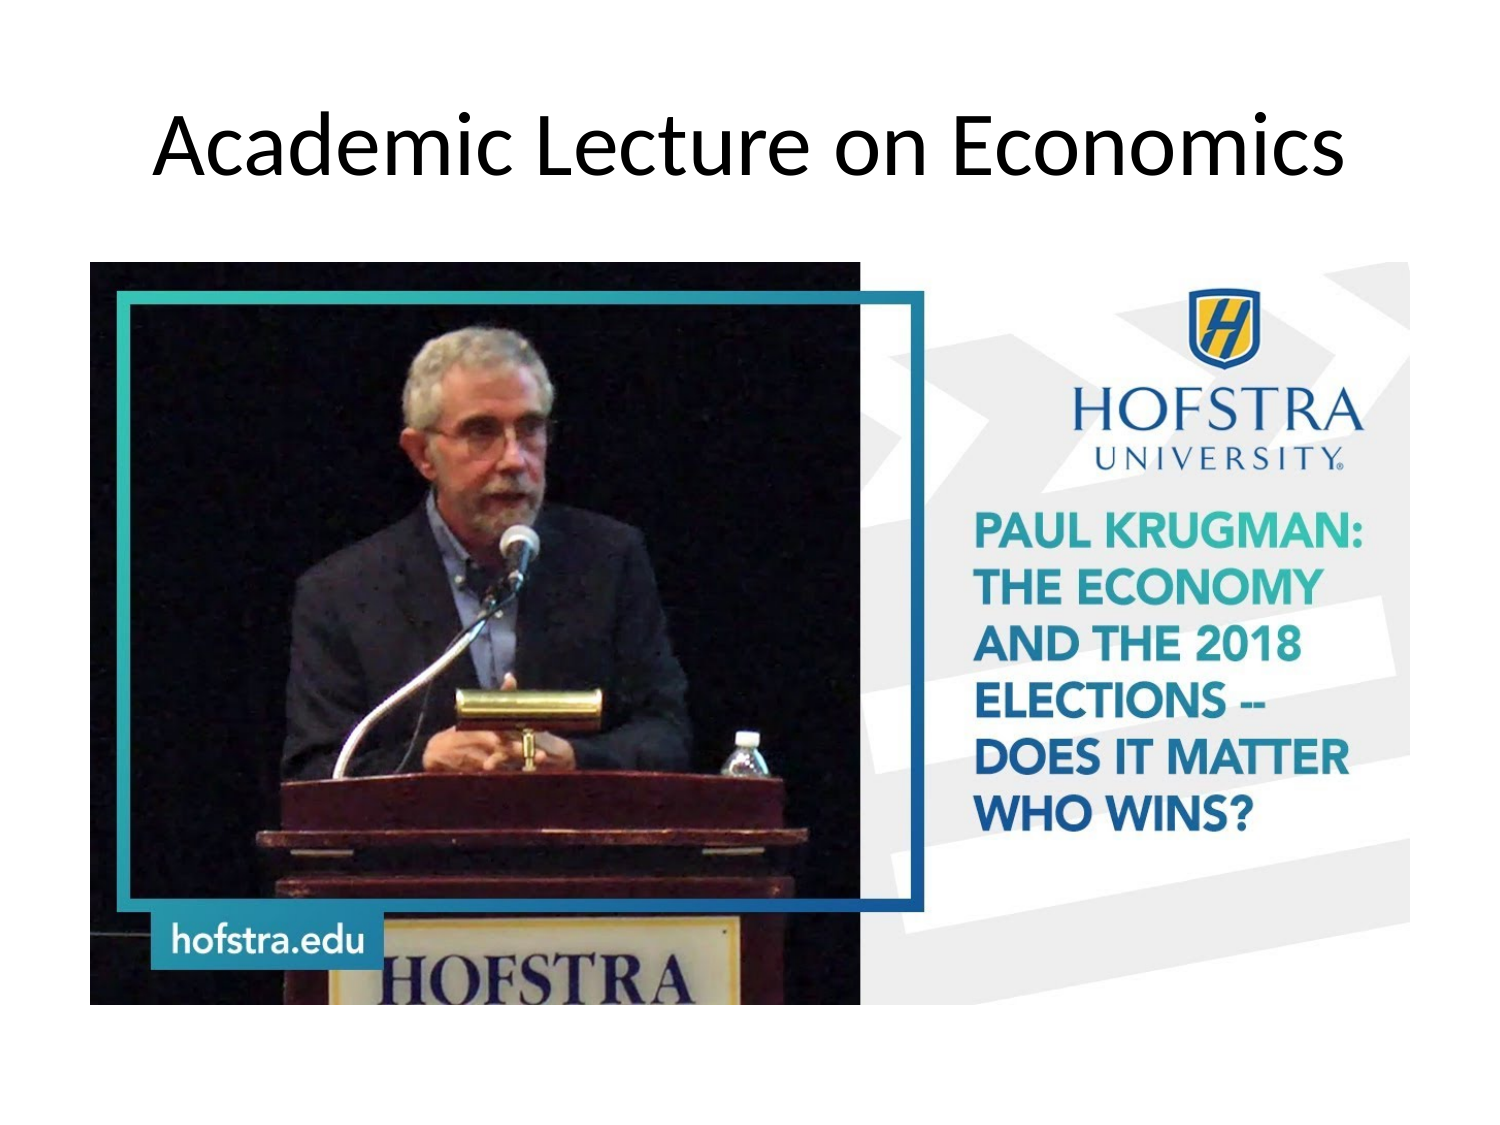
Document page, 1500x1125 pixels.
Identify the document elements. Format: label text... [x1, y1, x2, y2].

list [89, 262, 1411, 1006]
title Academic Lecture on Economics [75, 45, 1425, 233]
